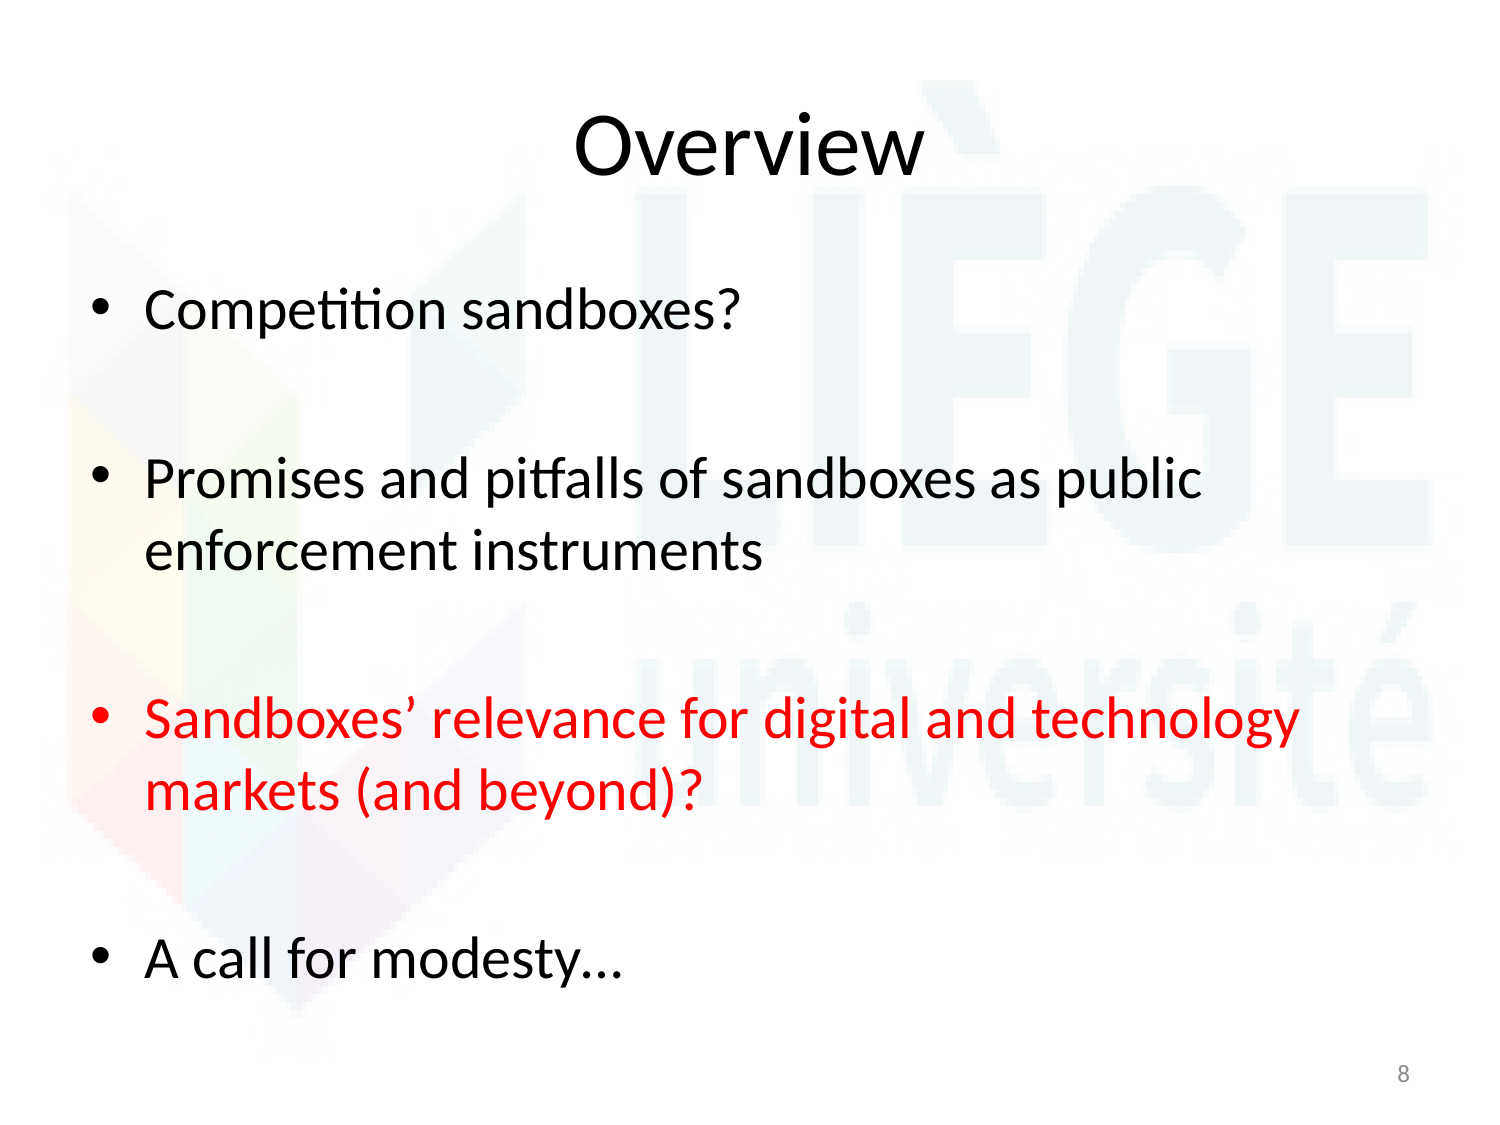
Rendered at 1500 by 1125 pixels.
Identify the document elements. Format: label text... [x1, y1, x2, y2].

title Overview [75, 45, 1425, 233]
slide_number 8 [1074, 1042, 1425, 1103]
list Competition sandboxes? Promises and pitfalls of sandboxes as public enforcement instruments Sandboxes’ relevance for digital and technology markets (and beyond)? A call for modesty… [75, 262, 1425, 1005]
